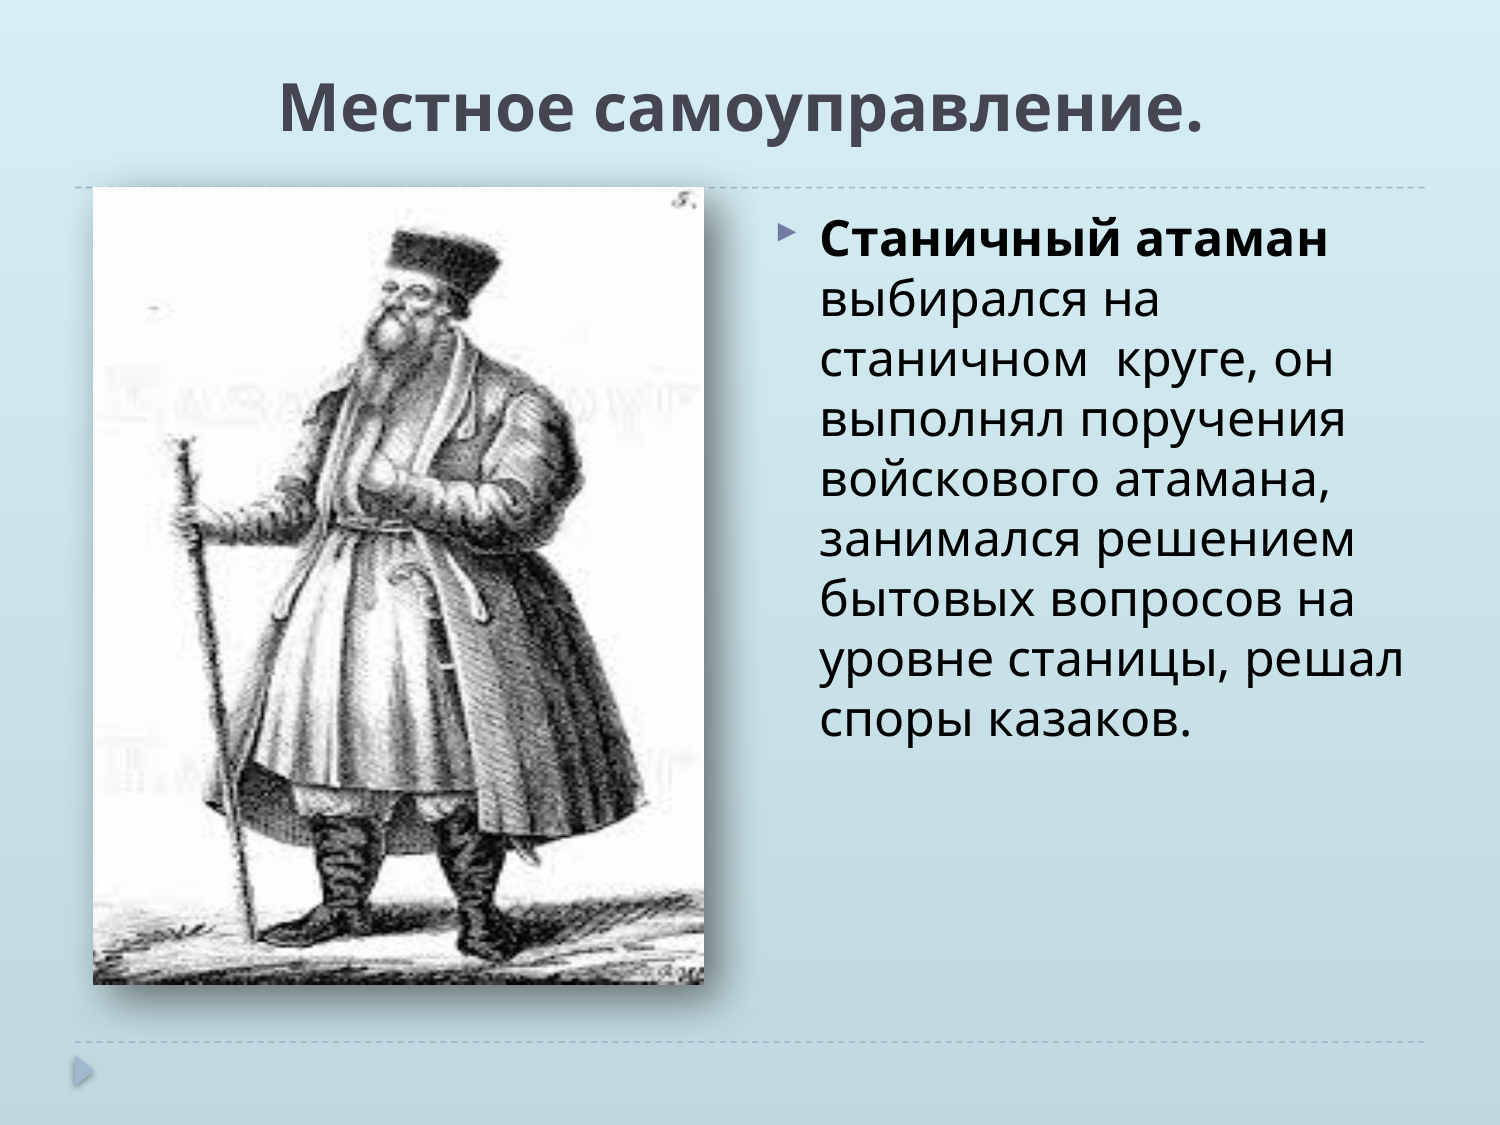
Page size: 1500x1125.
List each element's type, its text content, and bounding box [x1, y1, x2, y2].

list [93, 187, 704, 985]
list Станичный атаман выбирался на станичном круге, он выполнял поручения войскового атамана, занимался решением бытовых вопросов на уровне станицы, решал споры казаков. [759, 199, 1423, 1010]
title Местное самоуправление. [75, 37, 1425, 153]
